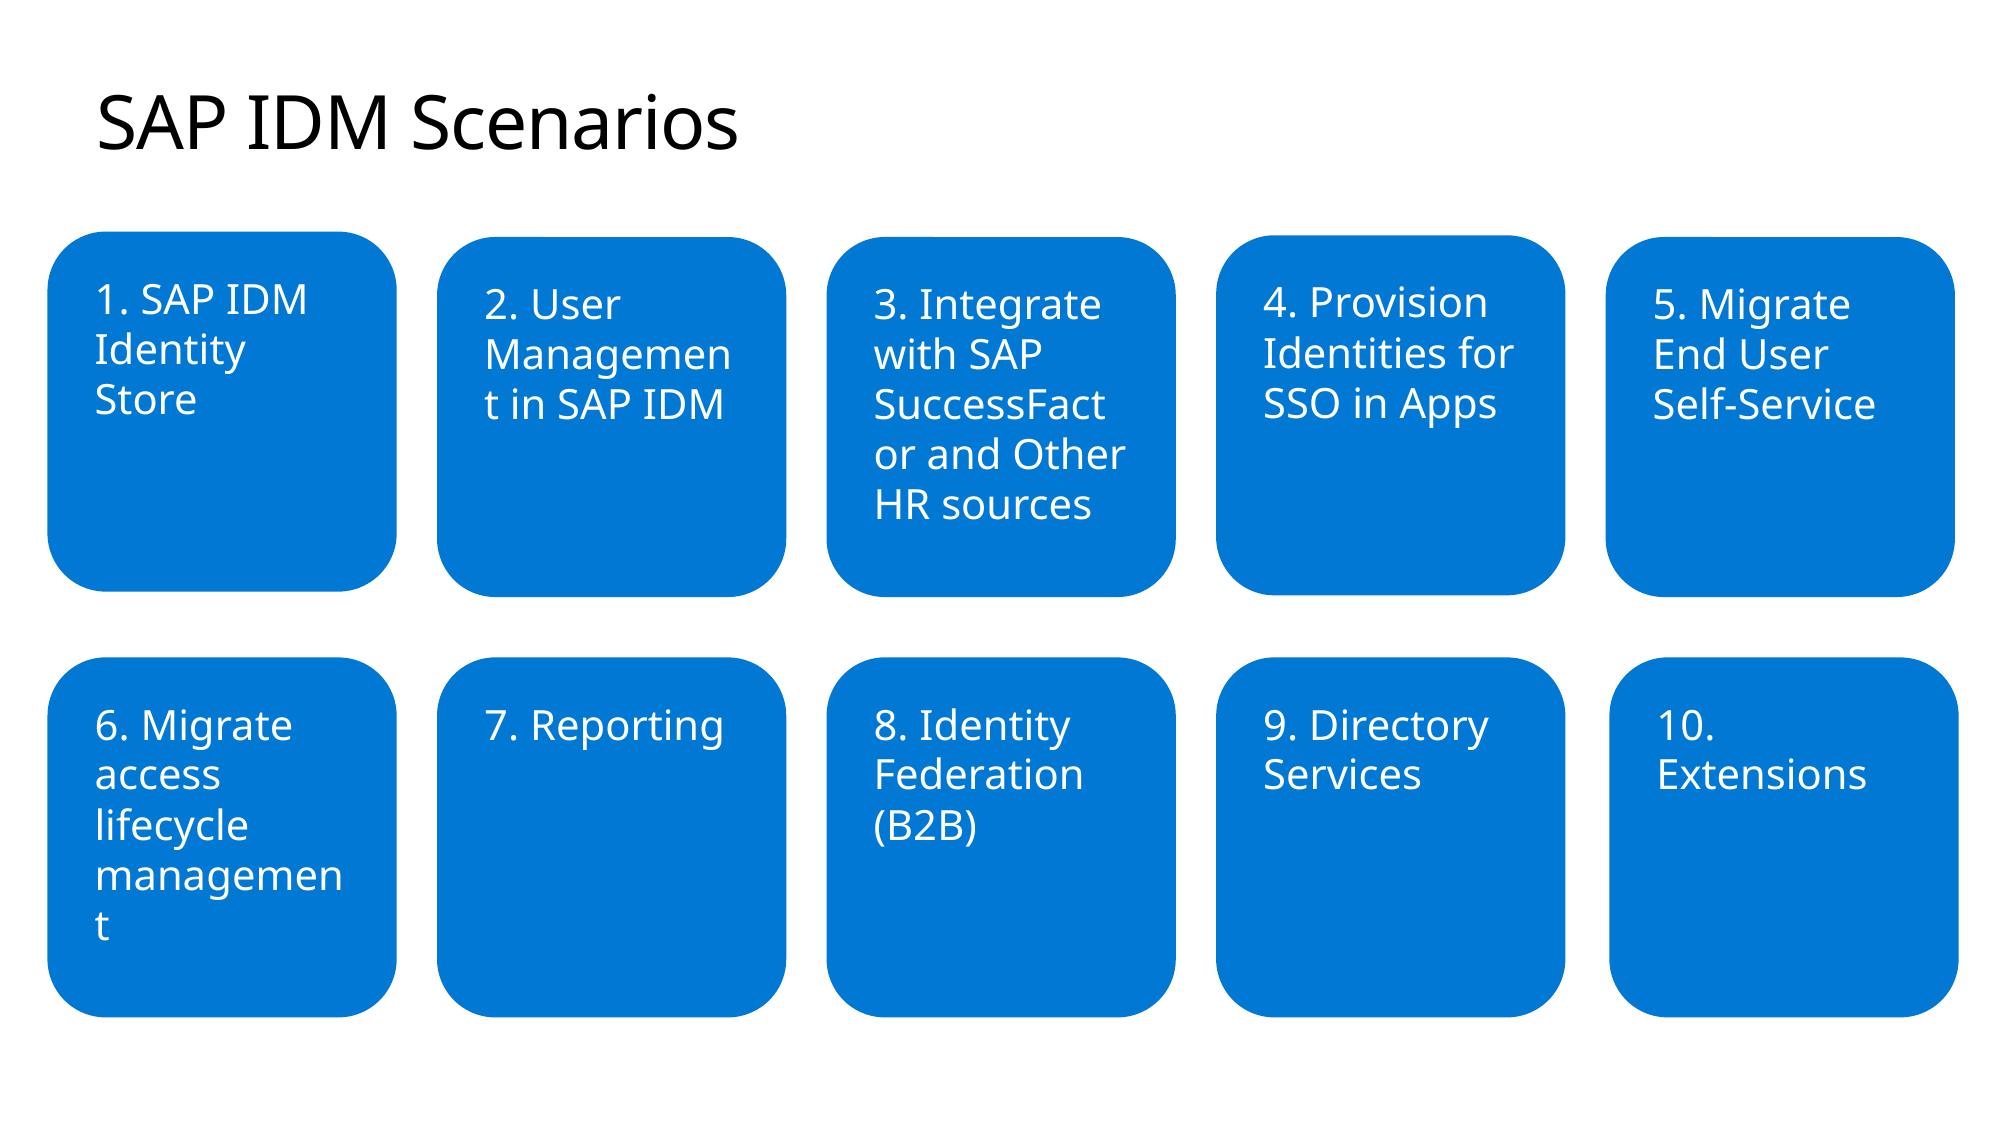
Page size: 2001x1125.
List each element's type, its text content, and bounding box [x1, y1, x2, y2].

text_box 1. SAP IDM Identity Store [46, 230, 398, 593]
text_box 7. Reporting [436, 656, 788, 1019]
text_box 10. Extensions [1608, 656, 1960, 1019]
text_box 2. User Management in SAP IDM [436, 236, 788, 598]
text_box 9. Directory Services [1215, 656, 1567, 1019]
text_box 3. Integrate with SAP SuccessFactor and Other HR sources [825, 236, 1177, 598]
text_box 4. Provision Identities for SSO in Apps [1215, 234, 1567, 597]
title SAP IDM Scenarios [96, 75, 1904, 166]
text_box 5. Migrate End User Self-Service [1604, 236, 1956, 598]
text_box 8. Identity Federation (B2B) [825, 656, 1177, 1019]
text_box 6. Migrate access lifecycle management [46, 656, 398, 1019]
